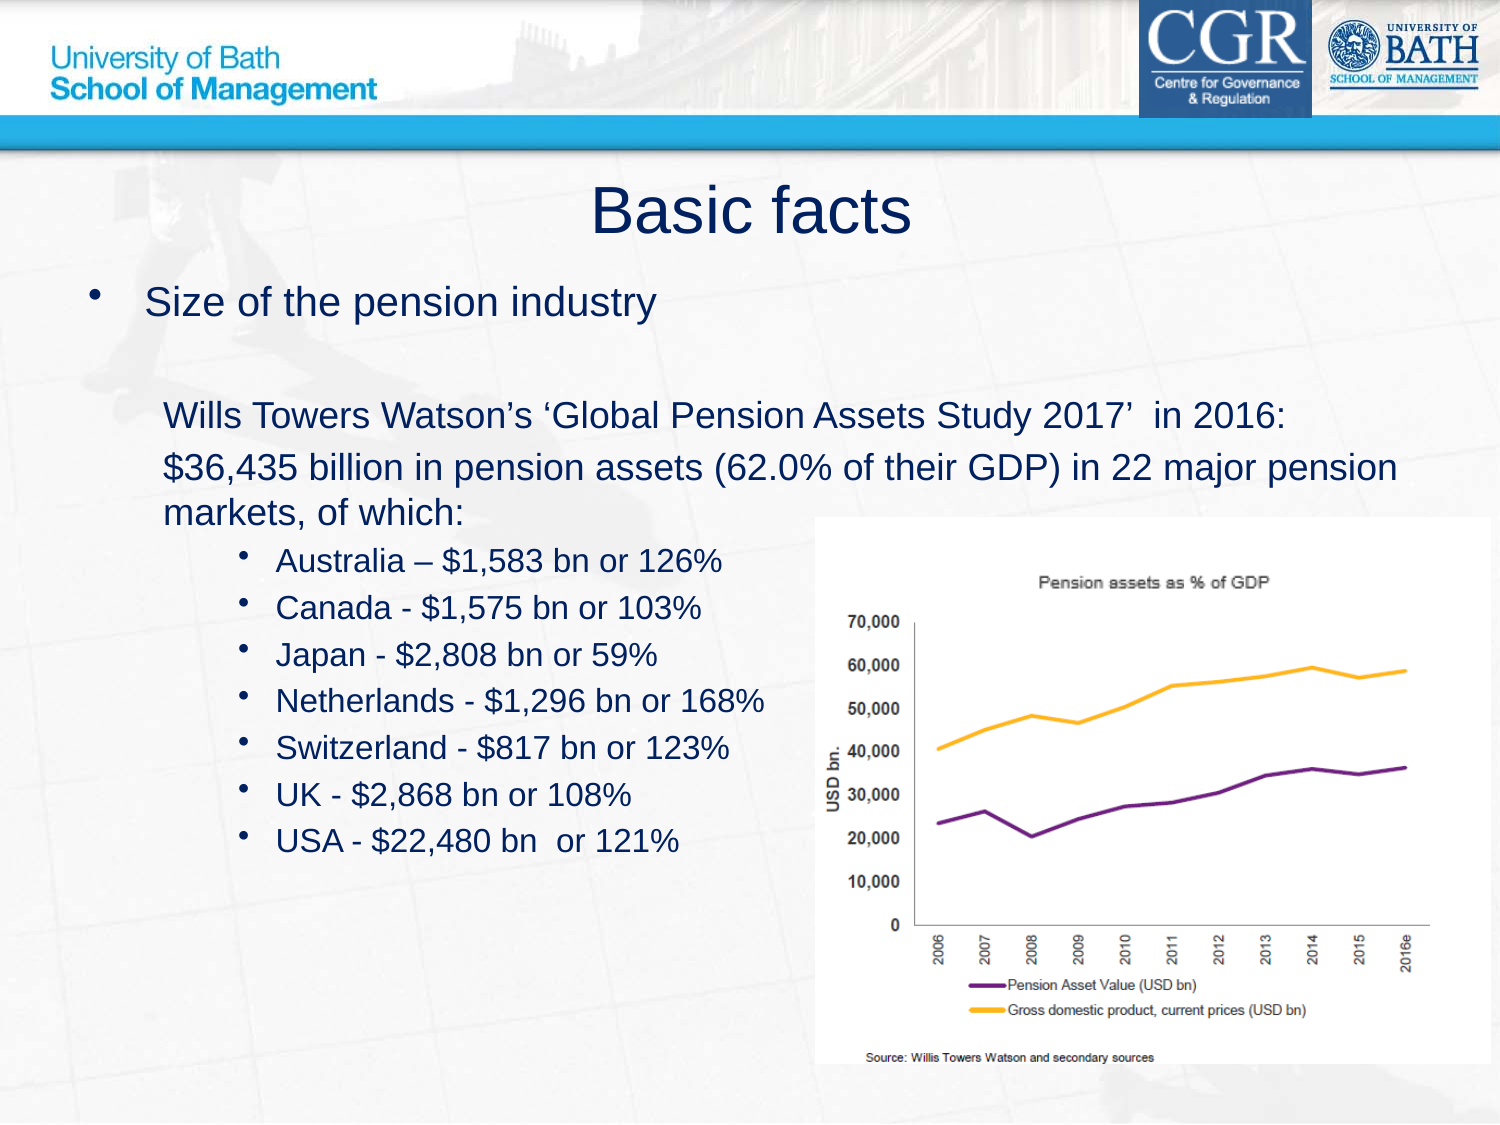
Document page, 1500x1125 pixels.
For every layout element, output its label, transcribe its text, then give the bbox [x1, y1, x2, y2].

list Size of the pension industry Wills Towers Watson’s ‘Global Pension Assets Study 2017’ in 2016: $36,435 billion in pension assets (62.0% of their GDP) in 22 major pension markets, of which: Australia – $1,583 bn or 126% Canada - $1,575 bn or 103% Japan - $2,808 bn or 59% Netherlands - $1,296 bn or 168% Switzerland - $817 bn or 123% UK - $2,868 bn or 108% USA - $22,480 bn or 121% [73, 267, 1495, 1069]
picture [0, 0, 1500, 1125]
title Basic facts [76, 113, 1427, 267]
